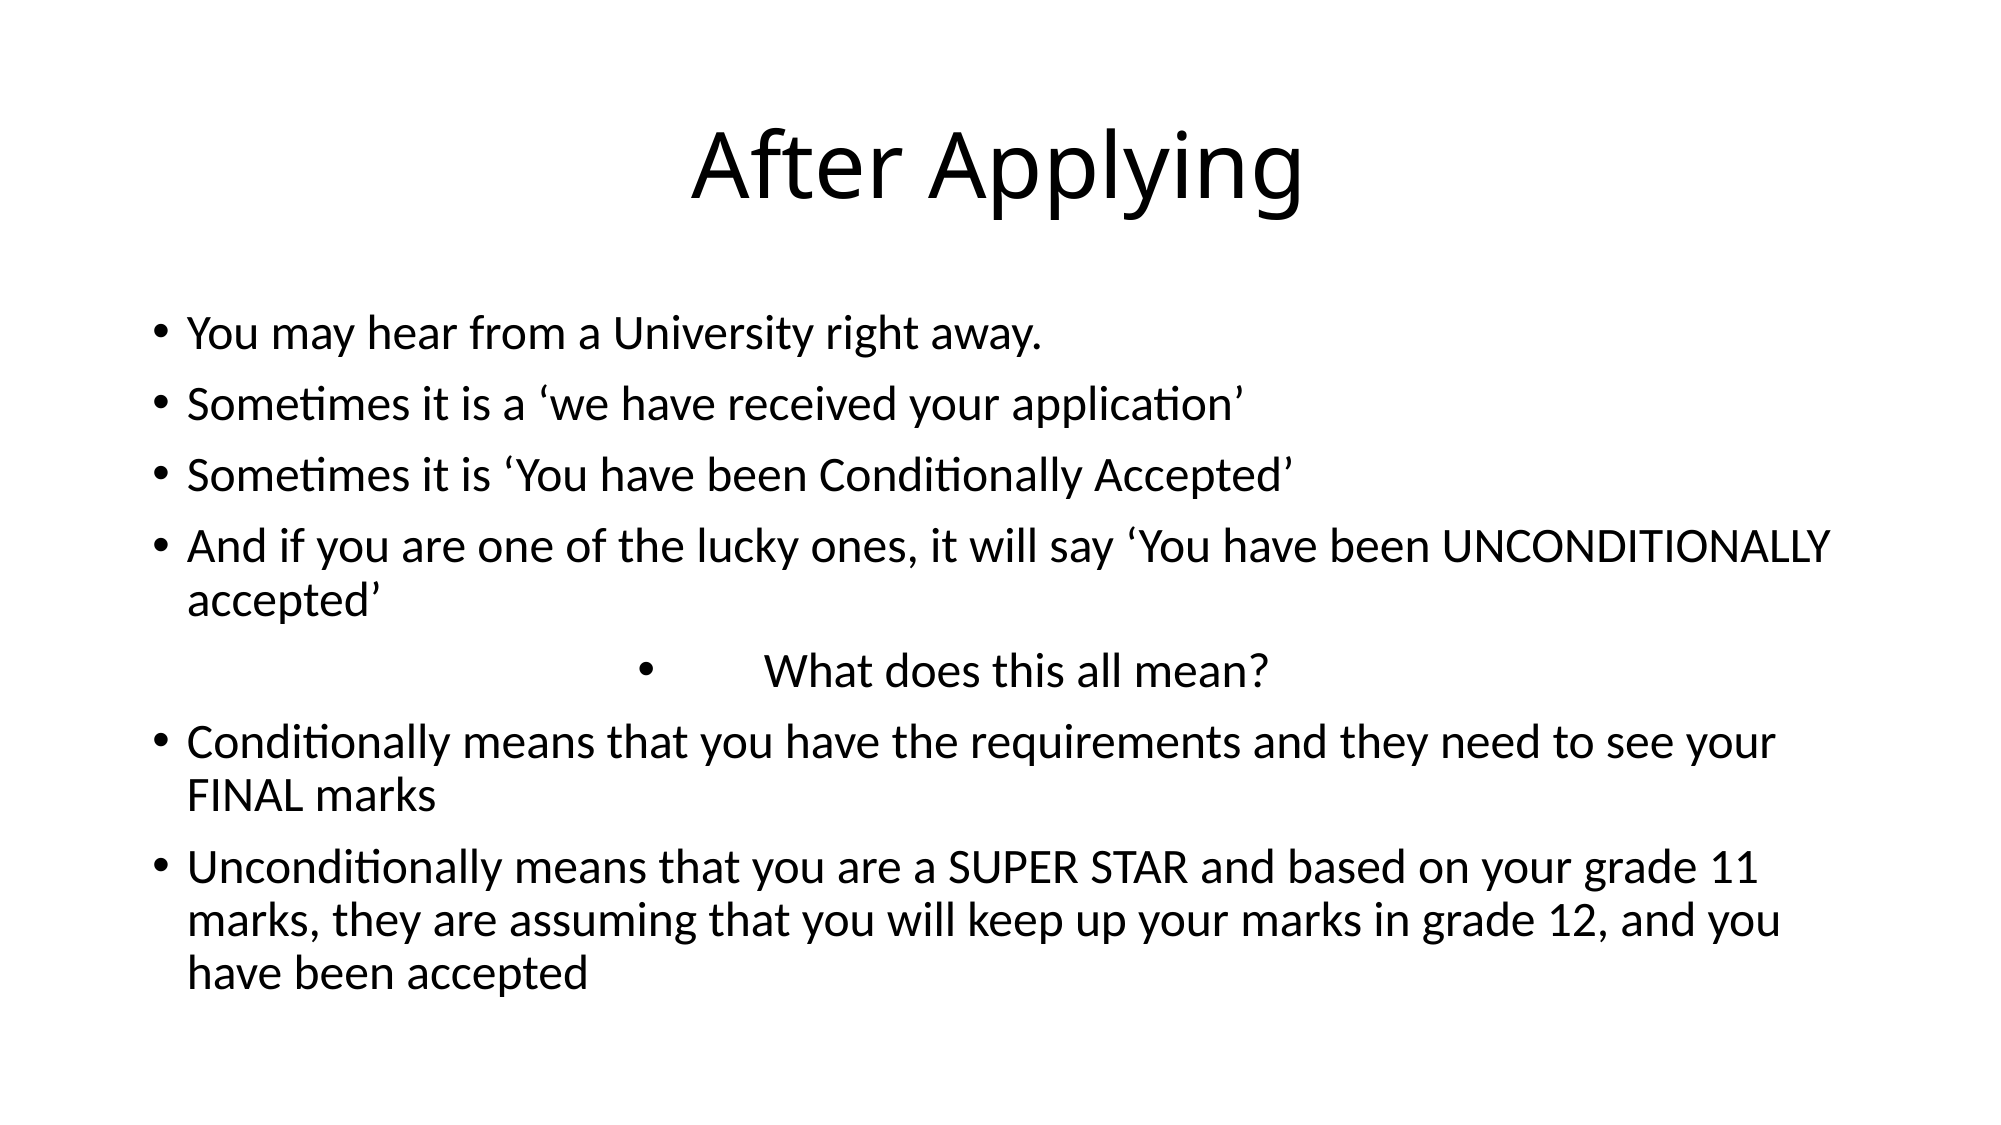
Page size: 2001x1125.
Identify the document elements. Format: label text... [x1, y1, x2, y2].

list You may hear from a University right away. Sometimes it is a ‘we have received your application’ Sometimes it is ‘You have been Conditionally Accepted’ And if you are one of the lucky ones, it will say ‘You have been UNCONDITIONALLY accepted’ What does this all mean? Conditionally means that you have the requirements and they need to see your FINAL marks Unconditionally means that you are a SUPER STAR and based on your grade 11 marks, they are assuming that you will keep up your marks in grade 12, and you have been accepted [137, 299, 1863, 1014]
title After Applying [137, 59, 1863, 278]
